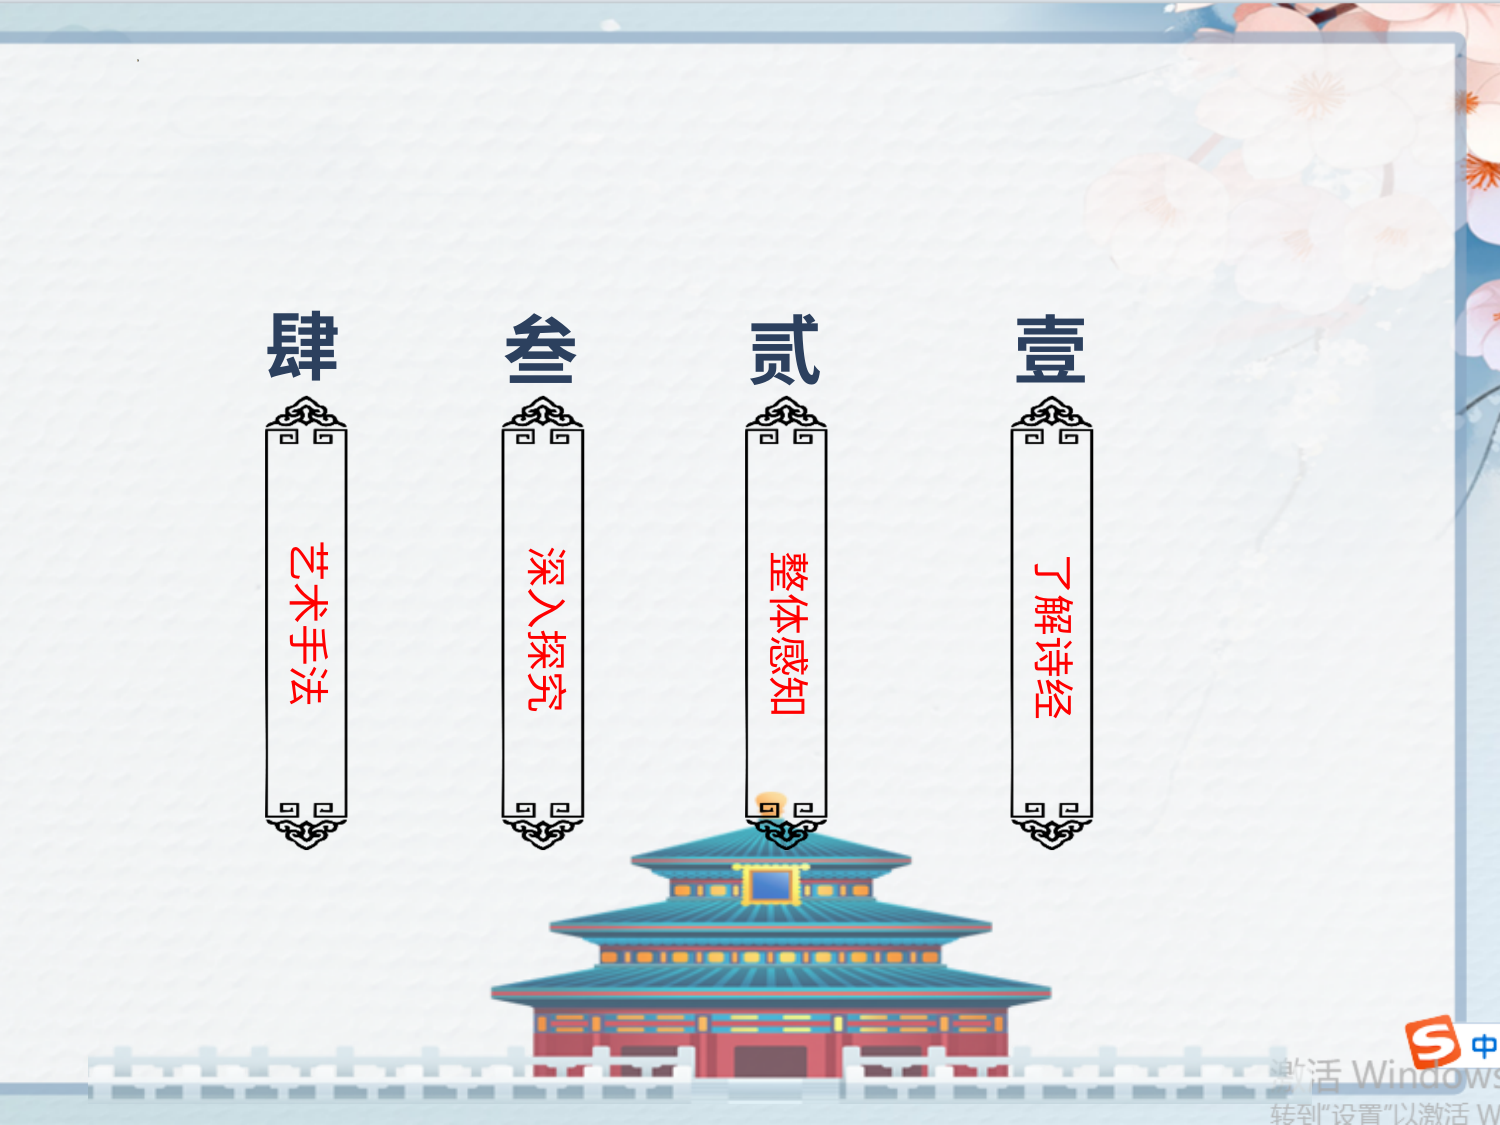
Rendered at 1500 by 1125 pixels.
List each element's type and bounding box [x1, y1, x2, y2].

picture [0, 0, 1500, 1125]
text_box [146, 342, 1197, 901]
